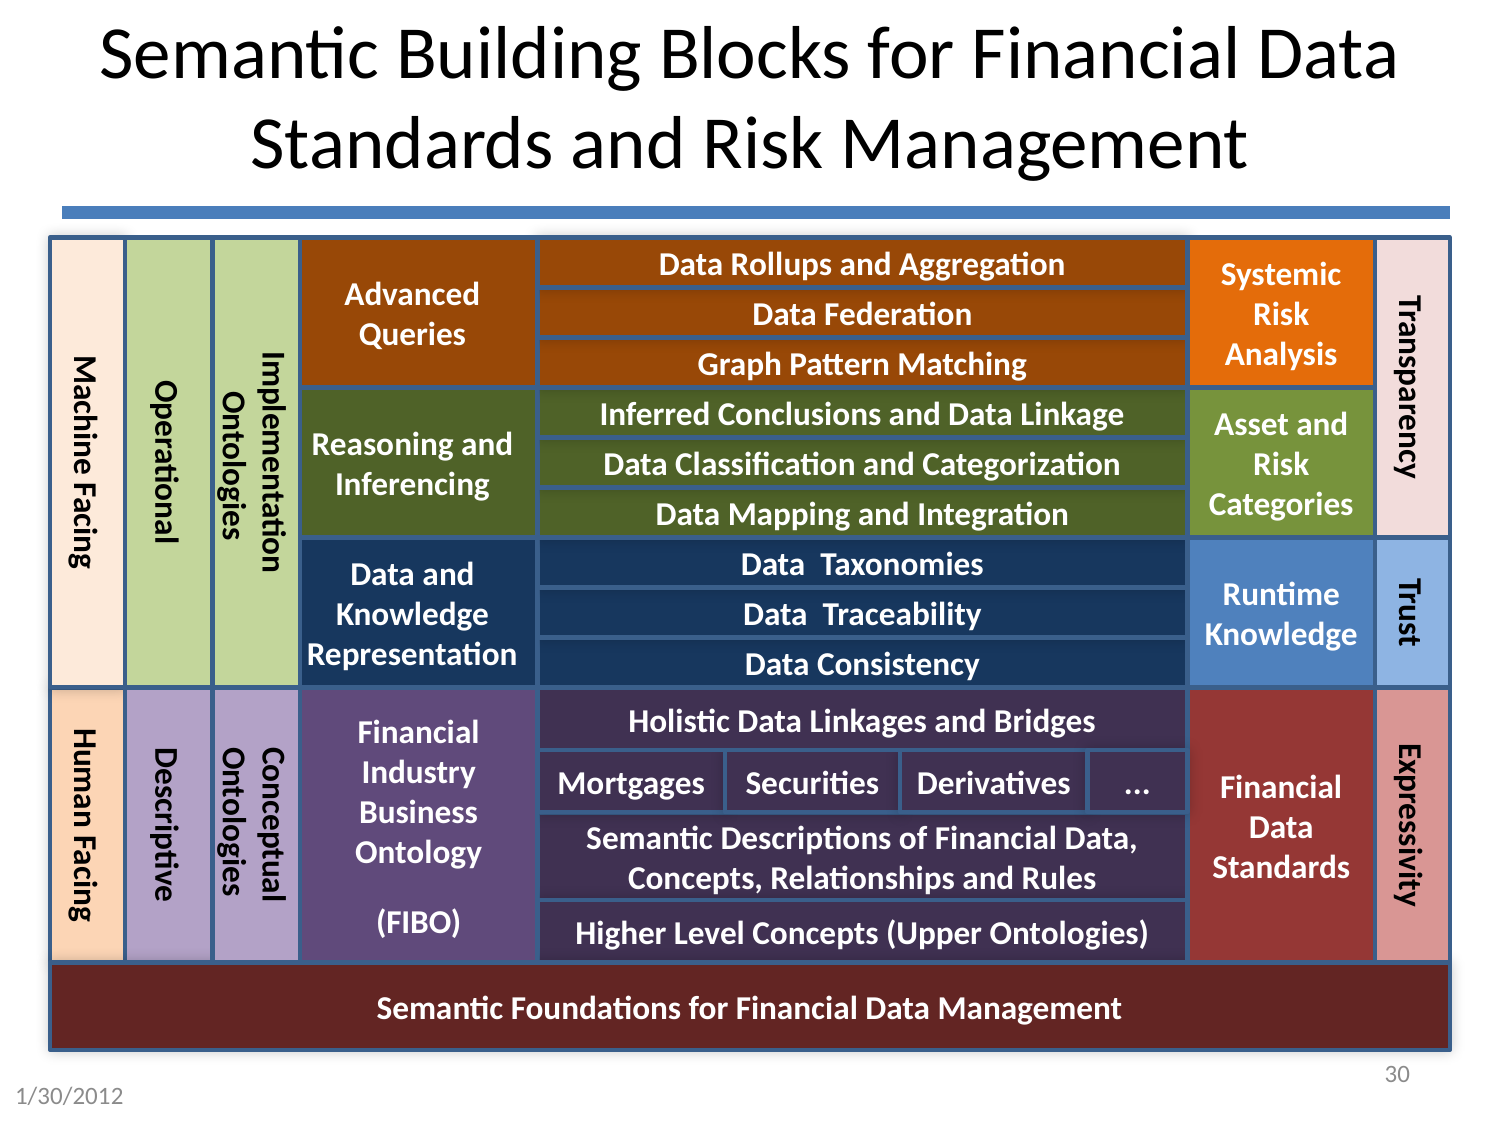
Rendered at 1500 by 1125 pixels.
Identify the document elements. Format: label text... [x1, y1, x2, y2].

text_box Graph Pattern Matching [539, 346, 1185, 390]
text_box Data Traceability [539, 596, 1185, 640]
text_box Machine Facing [48, 235, 123, 689]
text_box Runtime Knowledge [1185, 535, 1377, 689]
text_box Descriptive [123, 689, 210, 953]
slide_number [0, 1065, 175, 1125]
text_box Holistic Data Linkages and Bridges [539, 685, 1190, 752]
text_box Mortgages [539, 752, 718, 814]
title Semantic Building Blocks for Financial Data Standards and Risk Management [0, 0, 1500, 188]
text_box Inferred Conclusions and Data Linkage [539, 396, 1185, 440]
text_box Transparency [1377, 235, 1452, 535]
text_box Advanced Queries [302, 235, 539, 389]
text_box Human Facing [48, 695, 123, 956]
text_box Data Classification and Categorization [539, 446, 1185, 490]
text_box Reasoning and Inferencing [302, 389, 539, 539]
text_box Operational [123, 235, 210, 689]
text_box Higher Level Concepts (Upper Ontologies) [539, 898, 1185, 953]
text_box Conceptual Ontologies [210, 689, 298, 965]
text_box Data Mapping and Integration [539, 496, 1185, 540]
text_box Trust [1377, 535, 1452, 685]
text_box Implementation Ontologies [210, 235, 302, 689]
text_box Systemic Risk Analysis [1185, 235, 1377, 389]
text_box Semantic Descriptions of Financial Data, Concepts, Relationships and Rules [539, 821, 1185, 892]
text_box Data Consistency [539, 646, 1185, 685]
text_box Expressivity [1373, 685, 1452, 965]
text_box Data Taxonomies [539, 546, 1185, 590]
text_box Financial Industry Business Ontology (FIBO) [298, 685, 539, 965]
text_box Derivatives [898, 752, 1080, 814]
text_box Data Rollups and Aggregation [539, 235, 1185, 290]
text_box Securities [723, 752, 893, 814]
text_box Semantic Foundations for Financial Data Management [48, 960, 1452, 1052]
text_box Financial Data Standards [1185, 689, 1373, 965]
text_box Asset and Risk Categories [1185, 389, 1377, 535]
text_box ... [1085, 748, 1190, 814]
text_box Data and Knowledge Representation [302, 539, 539, 685]
slide_number 30 [1074, 1042, 1425, 1103]
text_box Data Federation [539, 296, 1185, 340]
